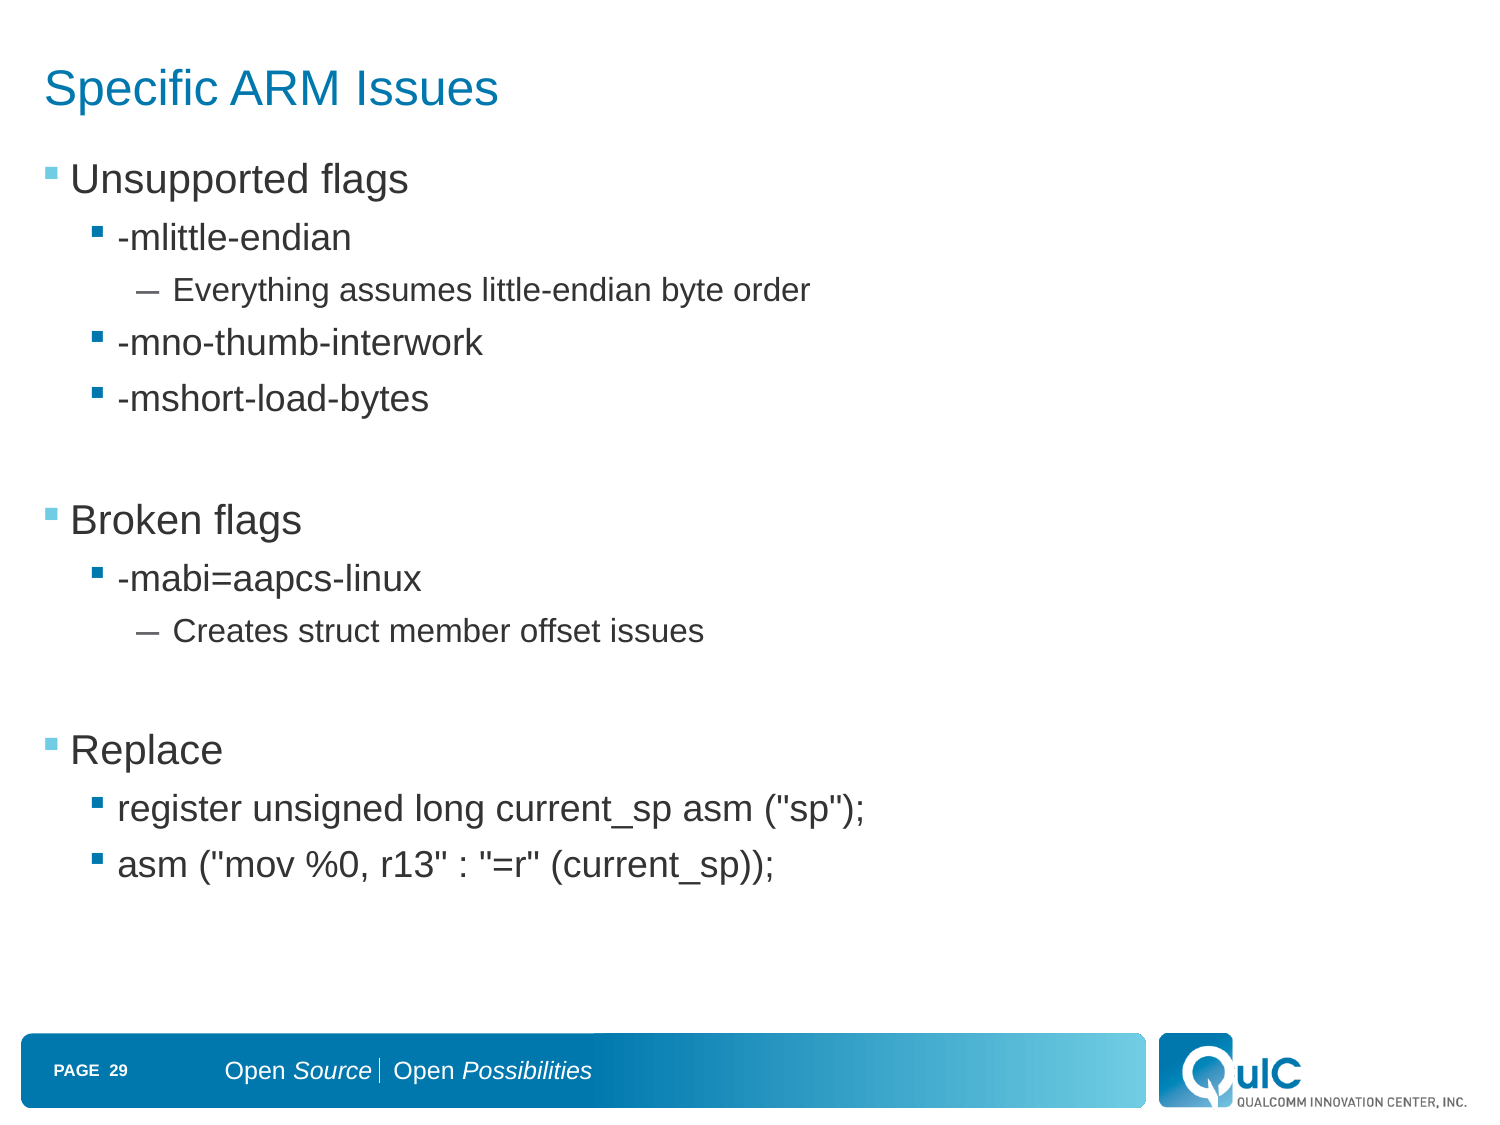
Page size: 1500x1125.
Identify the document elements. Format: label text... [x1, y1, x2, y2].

title Specific ARM Issues [28, 44, 1462, 138]
list Unsupported flags -mlittle-endian Everything assumes little-endian byte order -mno-thumb-interwork -mshort-load-bytes Broken flags -mabi=aapcs-linux Creates struct member offset issues Replace register unsigned long current_sp asm ("sp"); asm ("mov %0, r13" : "=r" (current_sp)); [26, 148, 1457, 1021]
picture [1159, 1033, 1482, 1113]
